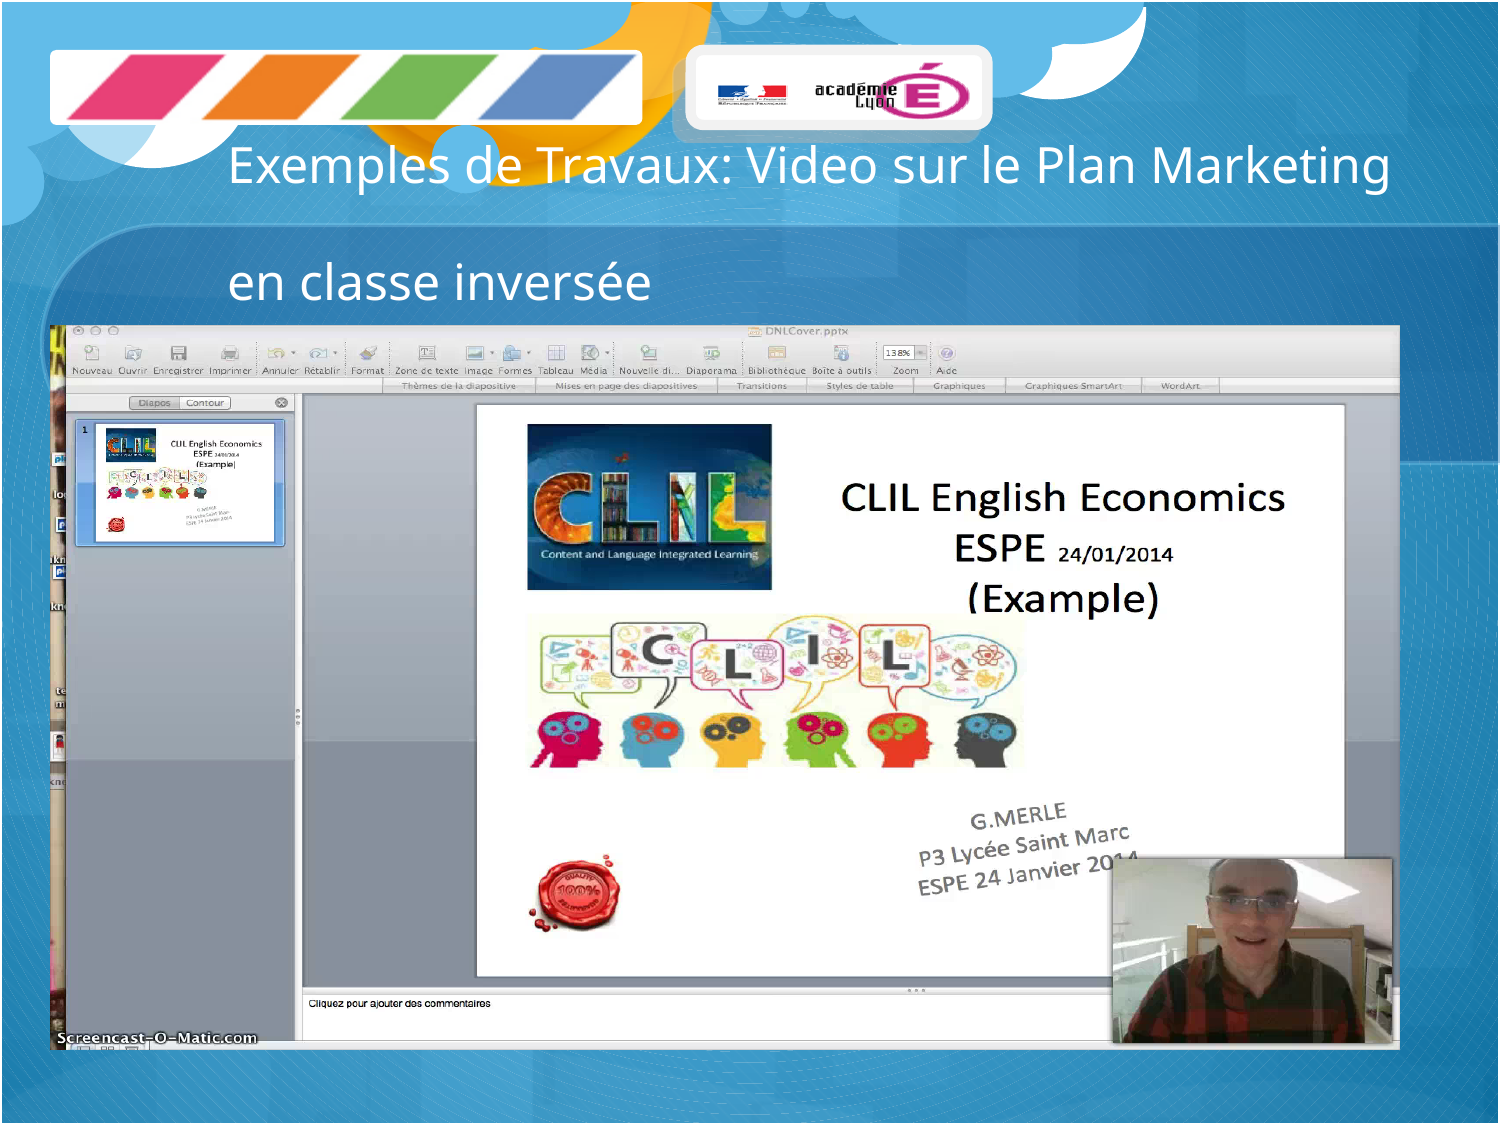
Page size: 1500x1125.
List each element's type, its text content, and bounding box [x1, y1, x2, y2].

title Exemples de Travaux: Video sur le Plan Marketing en classe inversée [212, 162, 1479, 225]
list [49, 324, 1401, 1051]
picture [691, 2, 896, 44]
picture [44, 228, 1497, 460]
picture [2, 2, 1498, 1123]
